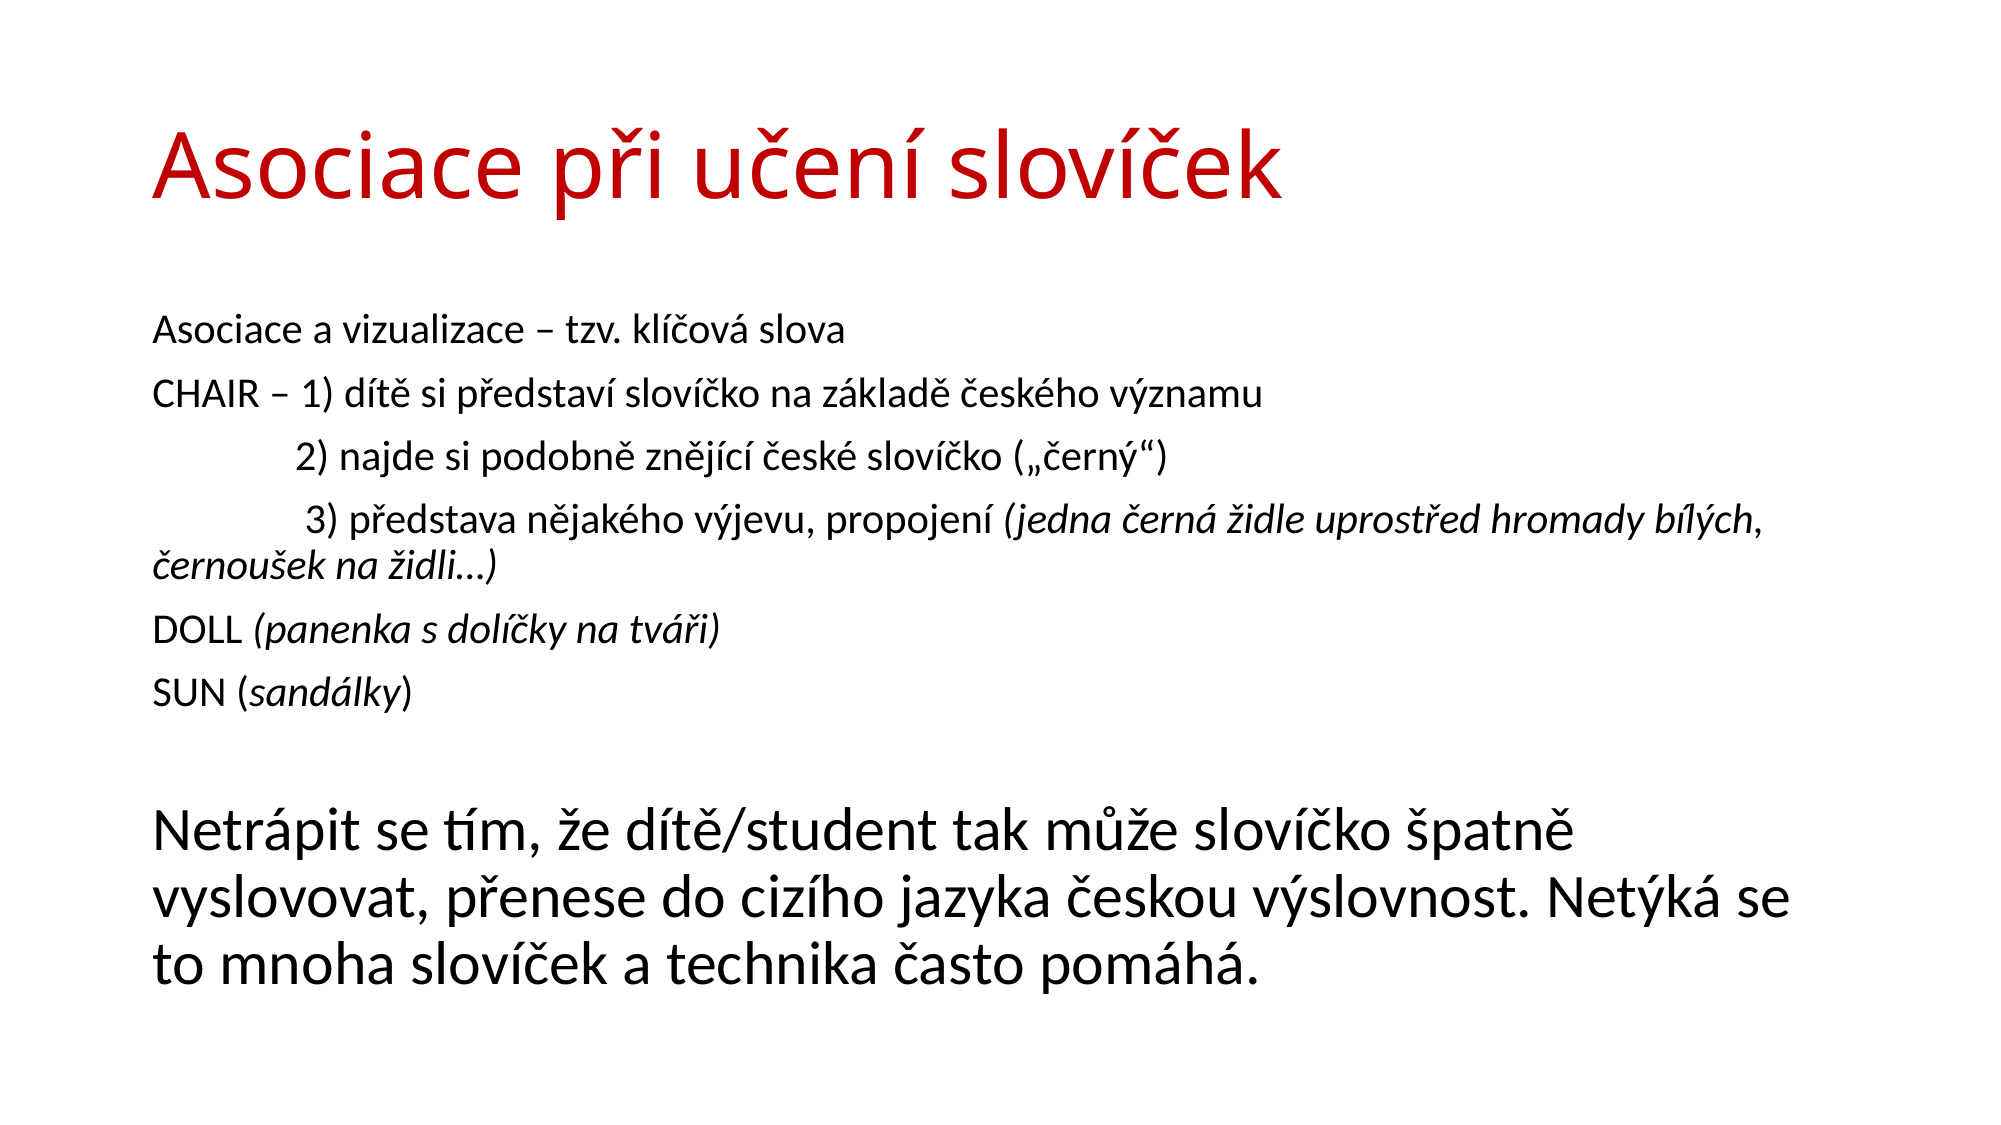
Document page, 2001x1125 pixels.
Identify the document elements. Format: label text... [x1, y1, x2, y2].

title Asociace při učení slovíček [137, 59, 1863, 278]
list Asociace a vizualizace – tzv. klíčová slova CHAIR – 1) dítě si představí slovíčko na základě českého významu 2) najde si podobně znějící české slovíčko („černý“) 3) představa nějakého výjevu, propojení (jedna černá židle uprostřed hromady bílých, černoušek na židli…) DOLL (panenka s dolíčky na tváři) SUN (sandálky) Netrápit se tím, že dítě/student tak může slovíčko špatně vyslovovat, přenese do cizího jazyka českou výslovnost. Netýká se to mnoha slovíček a technika často pomáhá. [137, 299, 1863, 1014]
